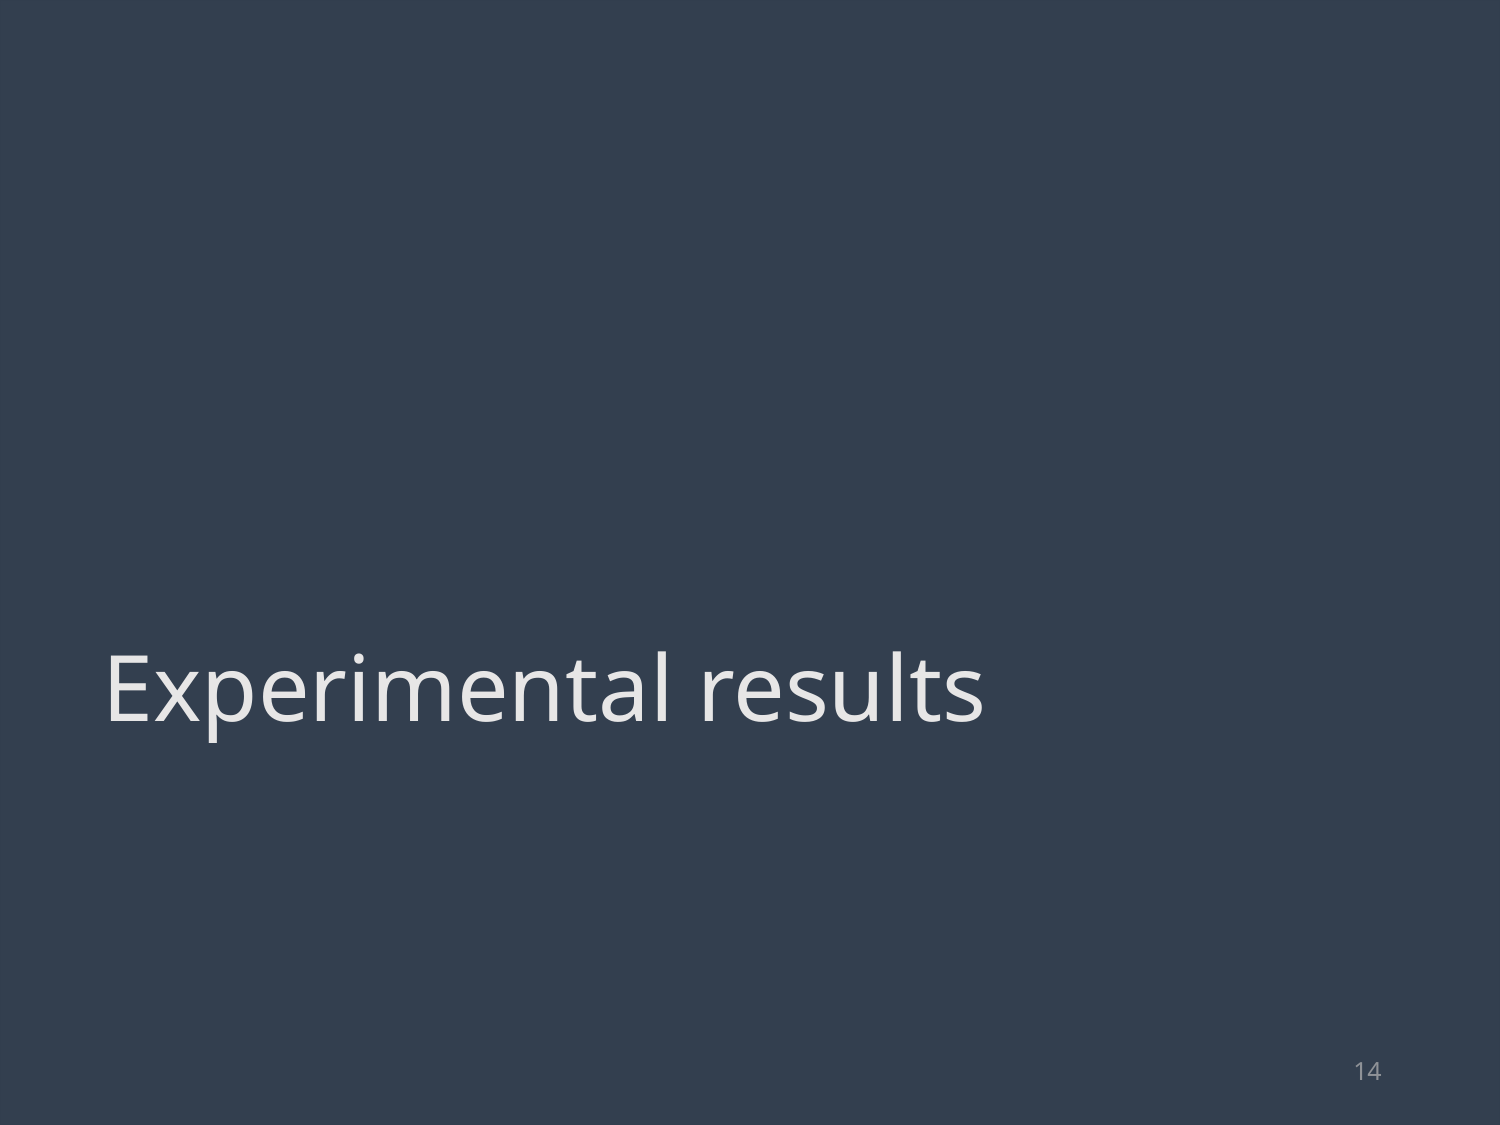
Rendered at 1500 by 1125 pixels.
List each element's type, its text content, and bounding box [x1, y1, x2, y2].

slide_number 14 [1059, 1042, 1397, 1103]
title Experimental results [102, 280, 1397, 749]
